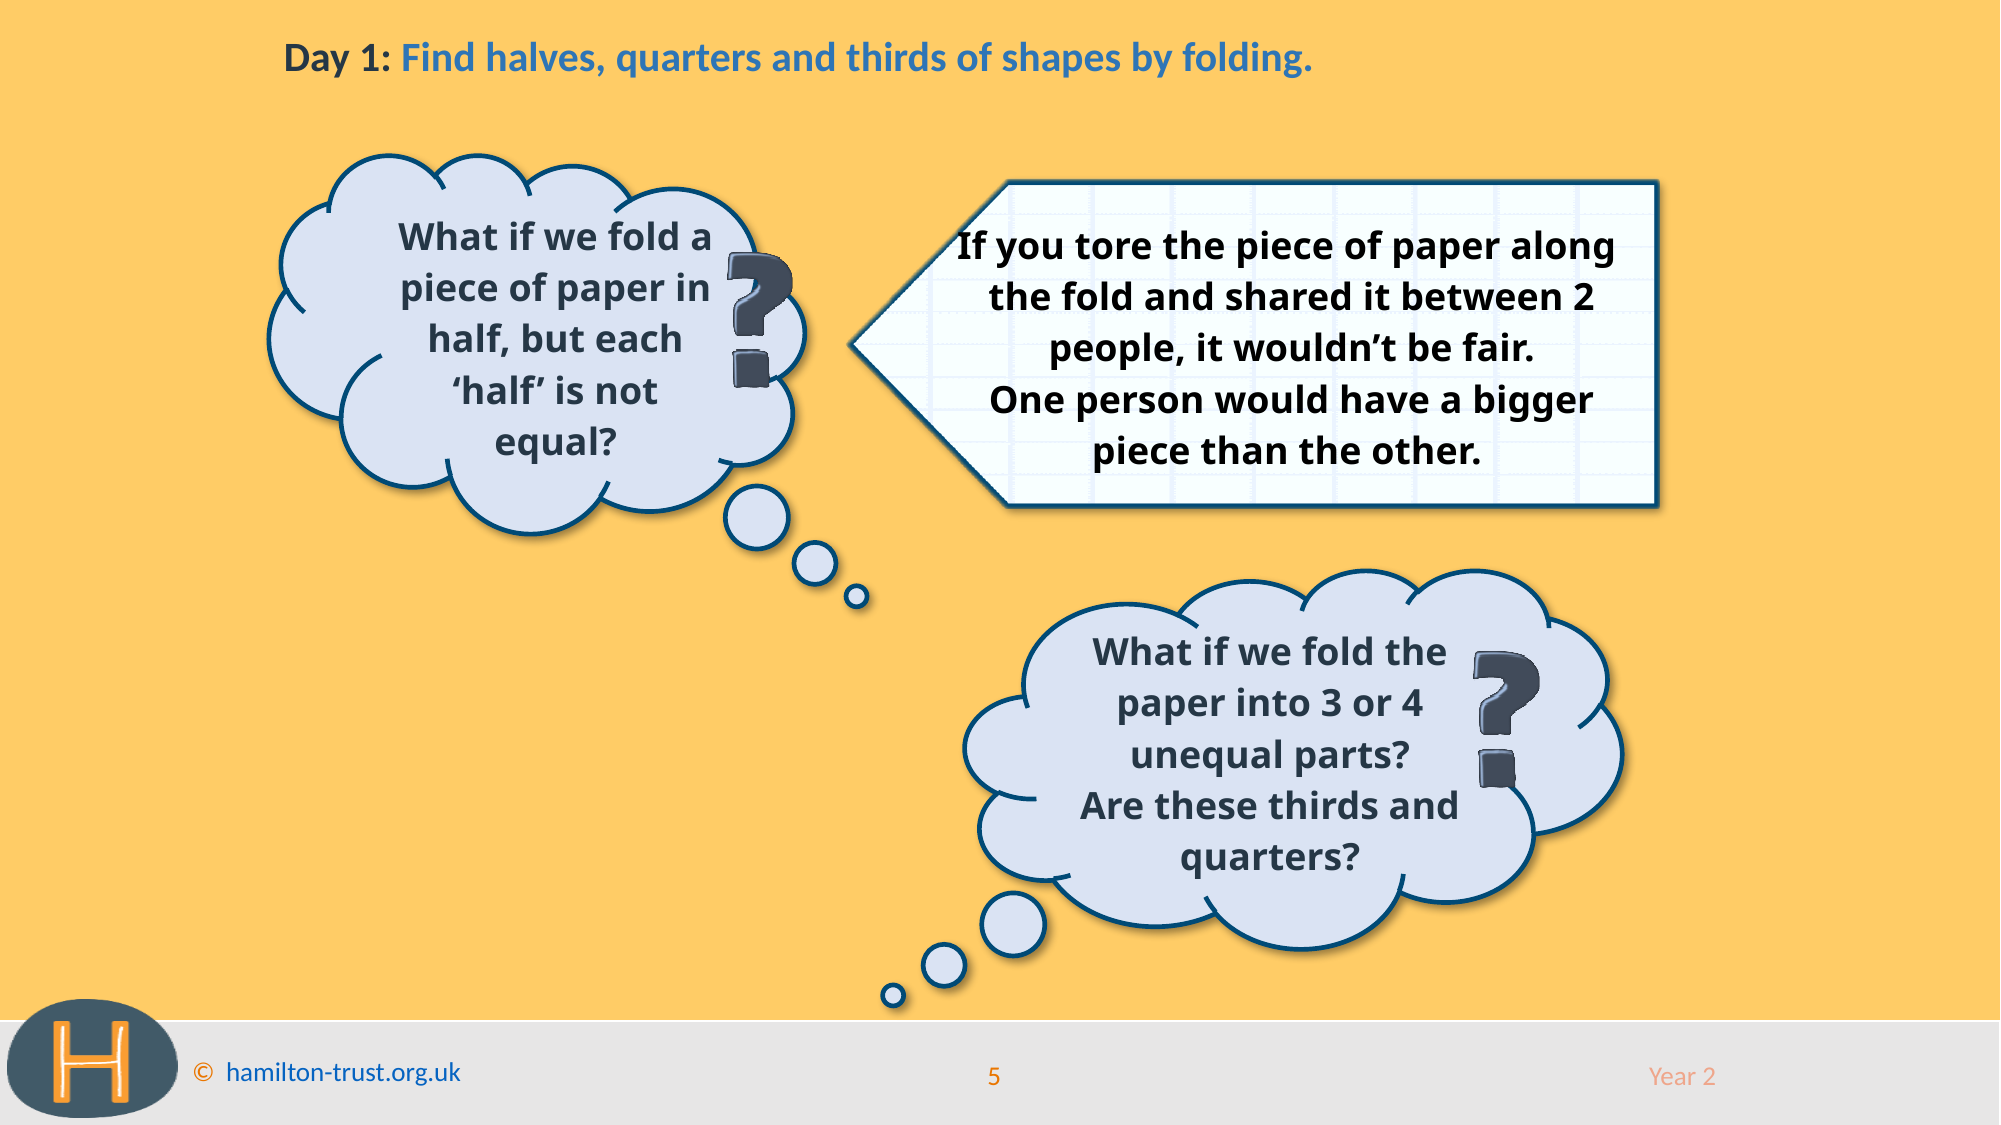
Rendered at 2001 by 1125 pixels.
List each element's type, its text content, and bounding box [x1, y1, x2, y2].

picture [7, 999, 178, 1118]
text_box If you tore the piece of paper along the fold and shared it between 2 people, it wouldn’t be fair. One person would have a bigger piece than the other. [856, 186, 1654, 503]
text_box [269, 154, 805, 533]
footer Year 2 [1120, 1044, 1732, 1105]
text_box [965, 569, 1622, 948]
slide_number 5 [915, 1044, 1073, 1105]
text_box Day 1: Find halves, quarters and thirds of shapes by folding. [269, 22, 1735, 88]
